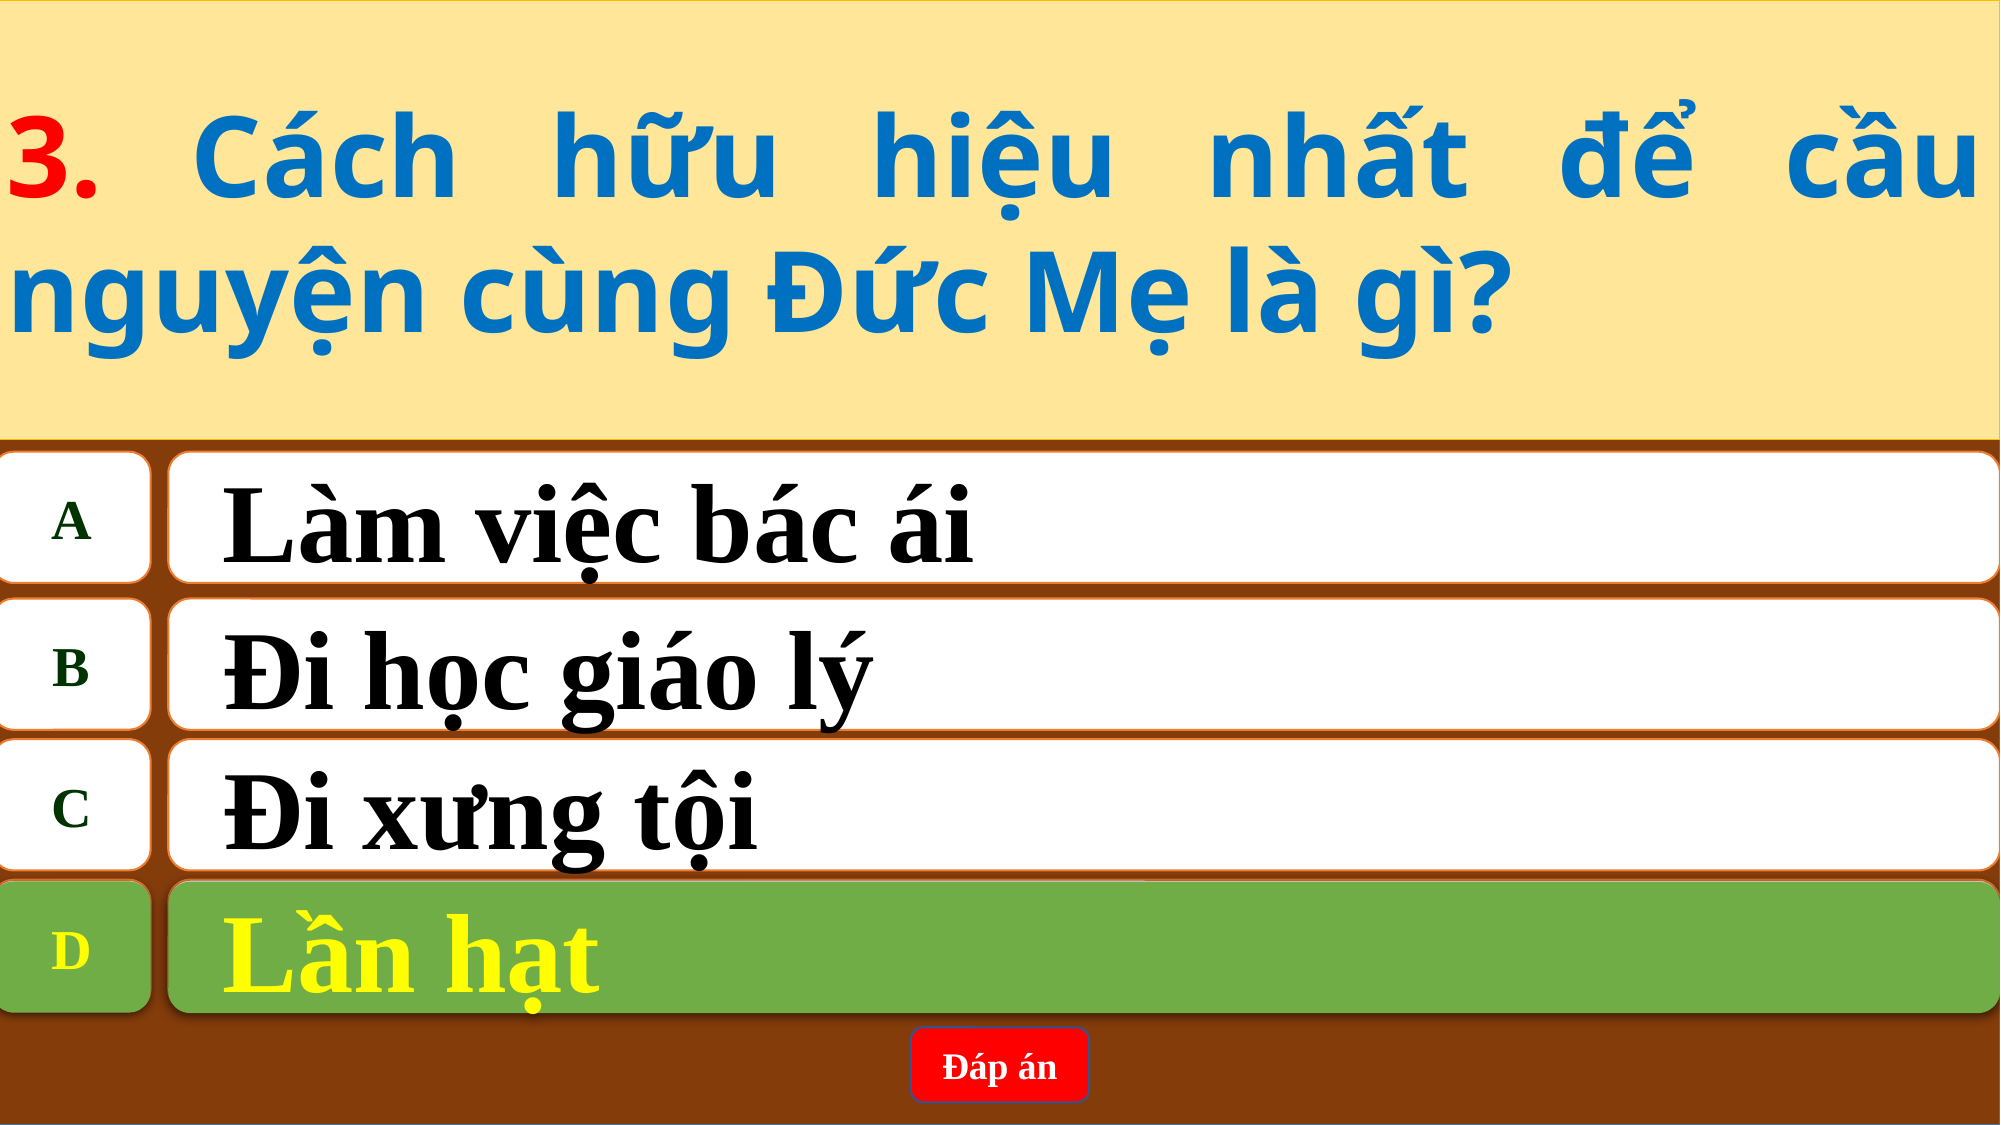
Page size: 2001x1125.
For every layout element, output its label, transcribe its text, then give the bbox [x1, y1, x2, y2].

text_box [0, 739, 2000, 871]
text_box [0, 730, 2000, 739]
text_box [0, 598, 2000, 730]
text_box [0, 583, 2000, 598]
text_box [0, 1014, 2000, 1125]
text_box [0, 451, 2000, 583]
text_box Đáp án [909, 1026, 1091, 1104]
text_box [0, 871, 2000, 879]
text_box 3. Cách hữu hiệu nhất để cầu nguyện cùng Đức Mẹ là gì? [0, 0, 2000, 440]
text_box [0, 440, 2000, 451]
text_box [0, 881, 2000, 1014]
